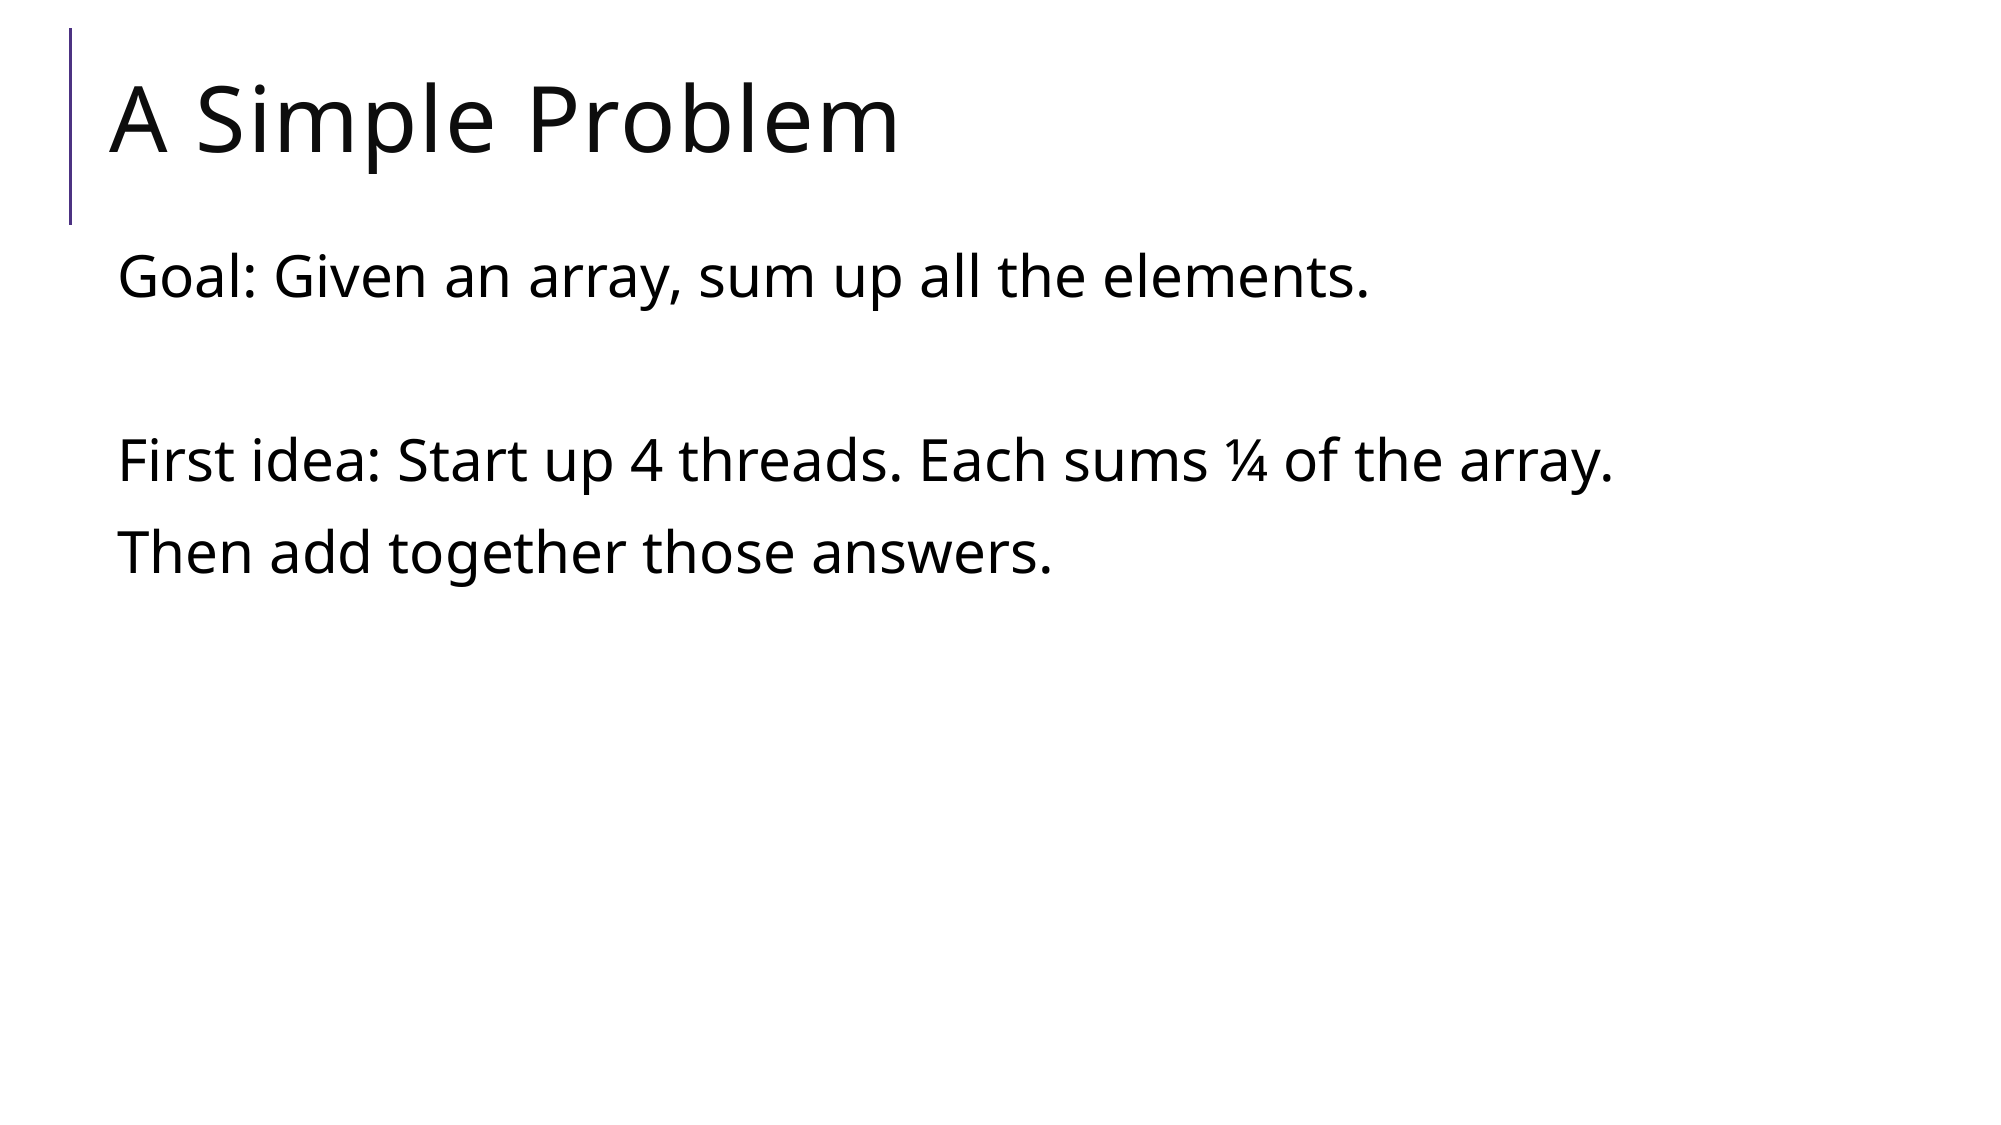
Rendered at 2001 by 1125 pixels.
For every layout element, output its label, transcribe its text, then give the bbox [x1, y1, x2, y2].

title A Simple Problem [94, 43, 1930, 210]
list Goal: Given an array, sum up all the elements. First idea: Start up 4 threads. Each sums ¼ of the array. Then add together those answers. [94, 240, 1930, 1035]
